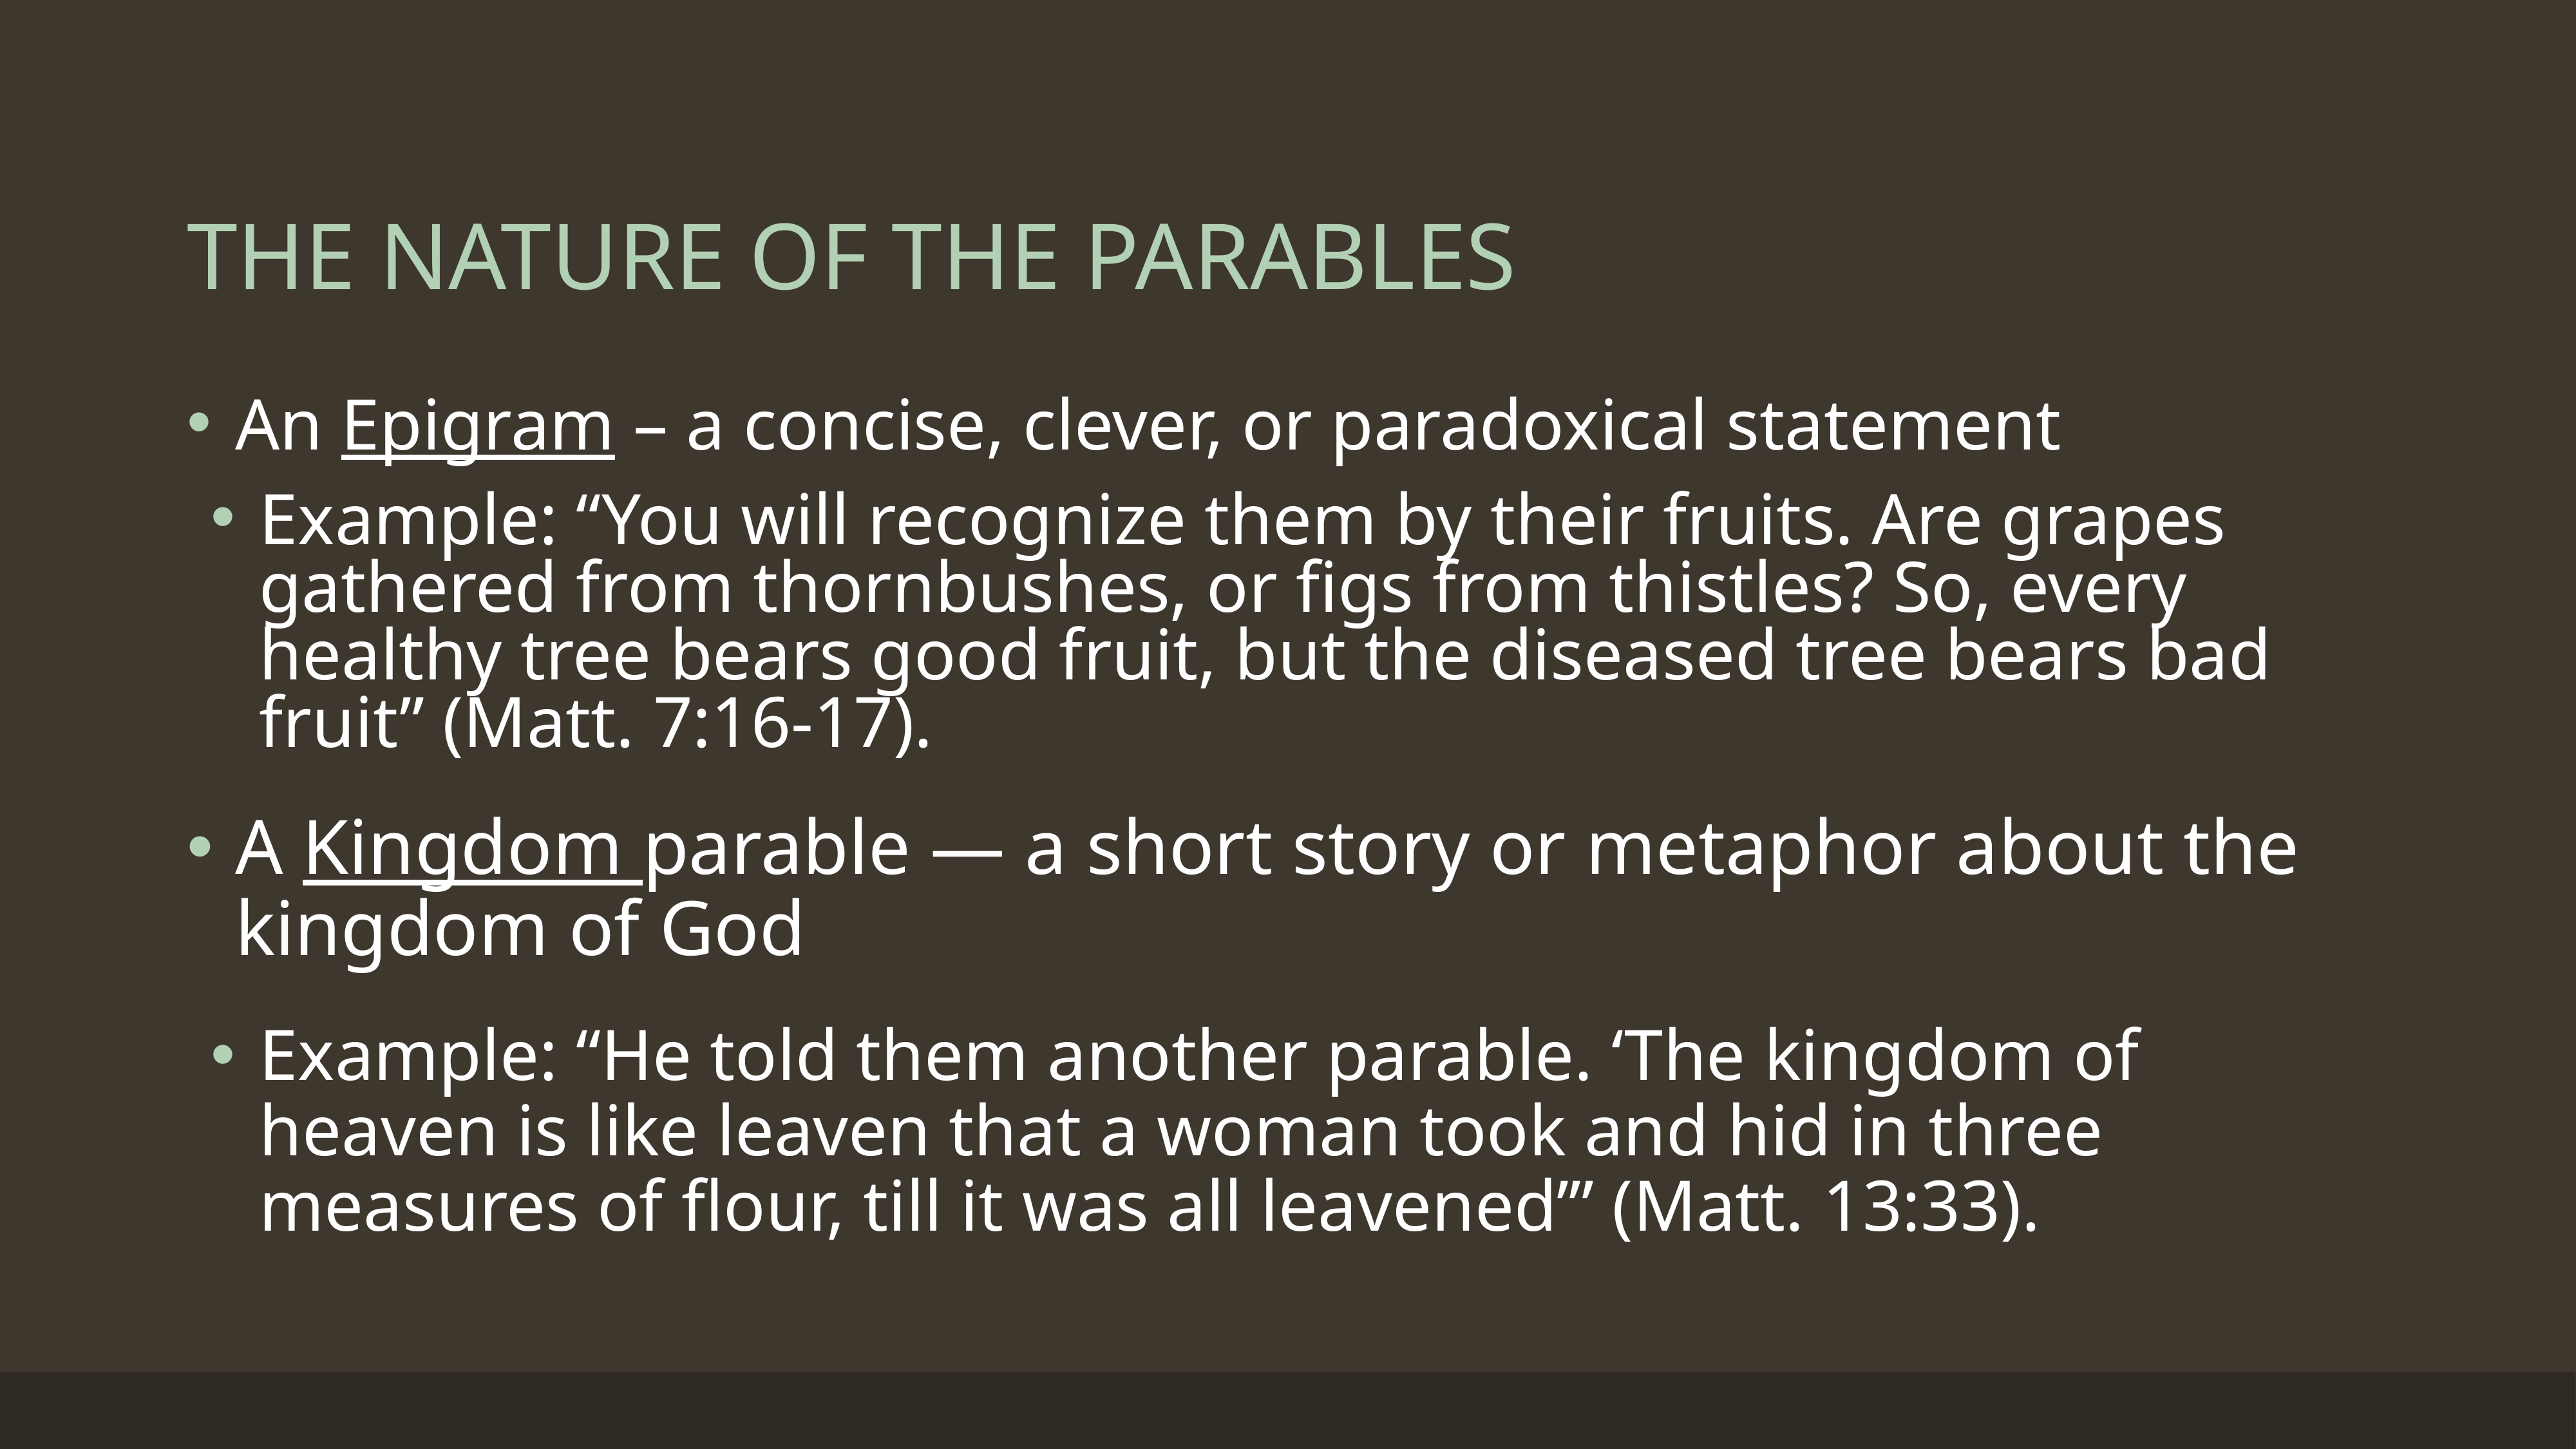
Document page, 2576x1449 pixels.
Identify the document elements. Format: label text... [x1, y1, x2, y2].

title THE NATURE OF THE PARABLES [176, 77, 2400, 319]
list An Epigram – a concise, clever, or paradoxical statement Example: “You will recognize them by their fruits. Are grapes gathered from thornbushes, or figs from thistles? So, every healthy tree bears good fruit, but the diseased tree bears bad fruit” (Matt. 7:16-17). A Kingdom parable — a short story or metaphor about the kingdom of God Example: “He told them another parable. ‘The kingdom of heaven is like leaven that a woman took and hid in three measures of flour, till it was all leavened’” (Matt. 13:33). [176, 385, 2400, 1306]
